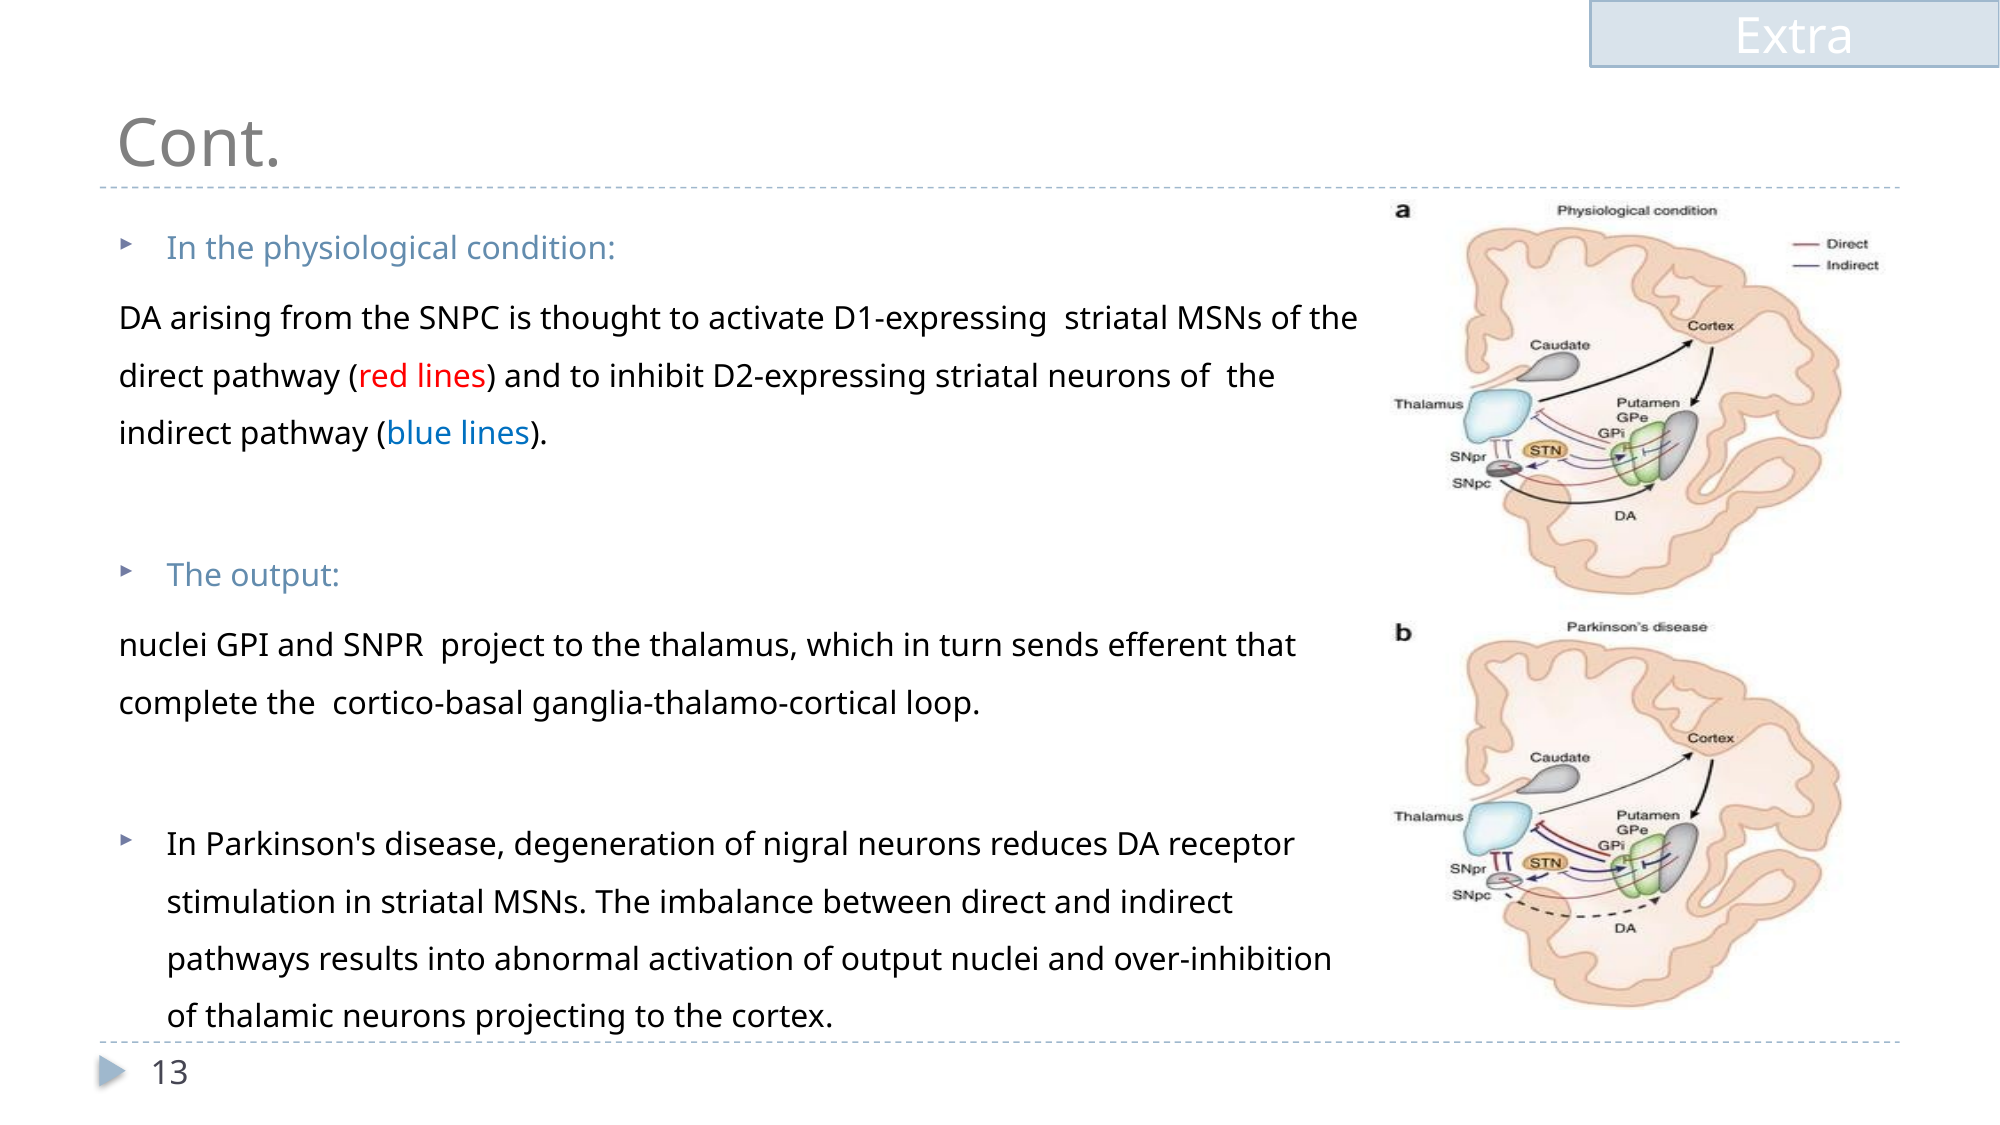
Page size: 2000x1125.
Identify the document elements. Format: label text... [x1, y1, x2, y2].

title Cont. [99, 26, 1900, 189]
slide_number 13 [133, 1043, 568, 1103]
list In the physiological condition: DA arising from the SNPC is thought to activate D1-expressing striatal MSNs of the direct pathway (red lines) and to inhibit D2-expressing striatal neurons of the indirect pathway (blue lines). The output: nuclei GPI and SNPR project to the thalamus, which in turn sends efferent that complete the cortico-basal ganglia-thalamo-cortical loop. In Parkinson's disease, degeneration of nigral neurons reduces DA receptor stimulation in striatal MSNs. The imbalance between direct and indirect pathways results into abnormal activation of output nuclei and over-inhibition of thalamic neurons projecting to the cortex. [101, 200, 1378, 1043]
text_box [1389, 199, 1886, 1010]
text_box Extra [1589, 0, 2000, 68]
